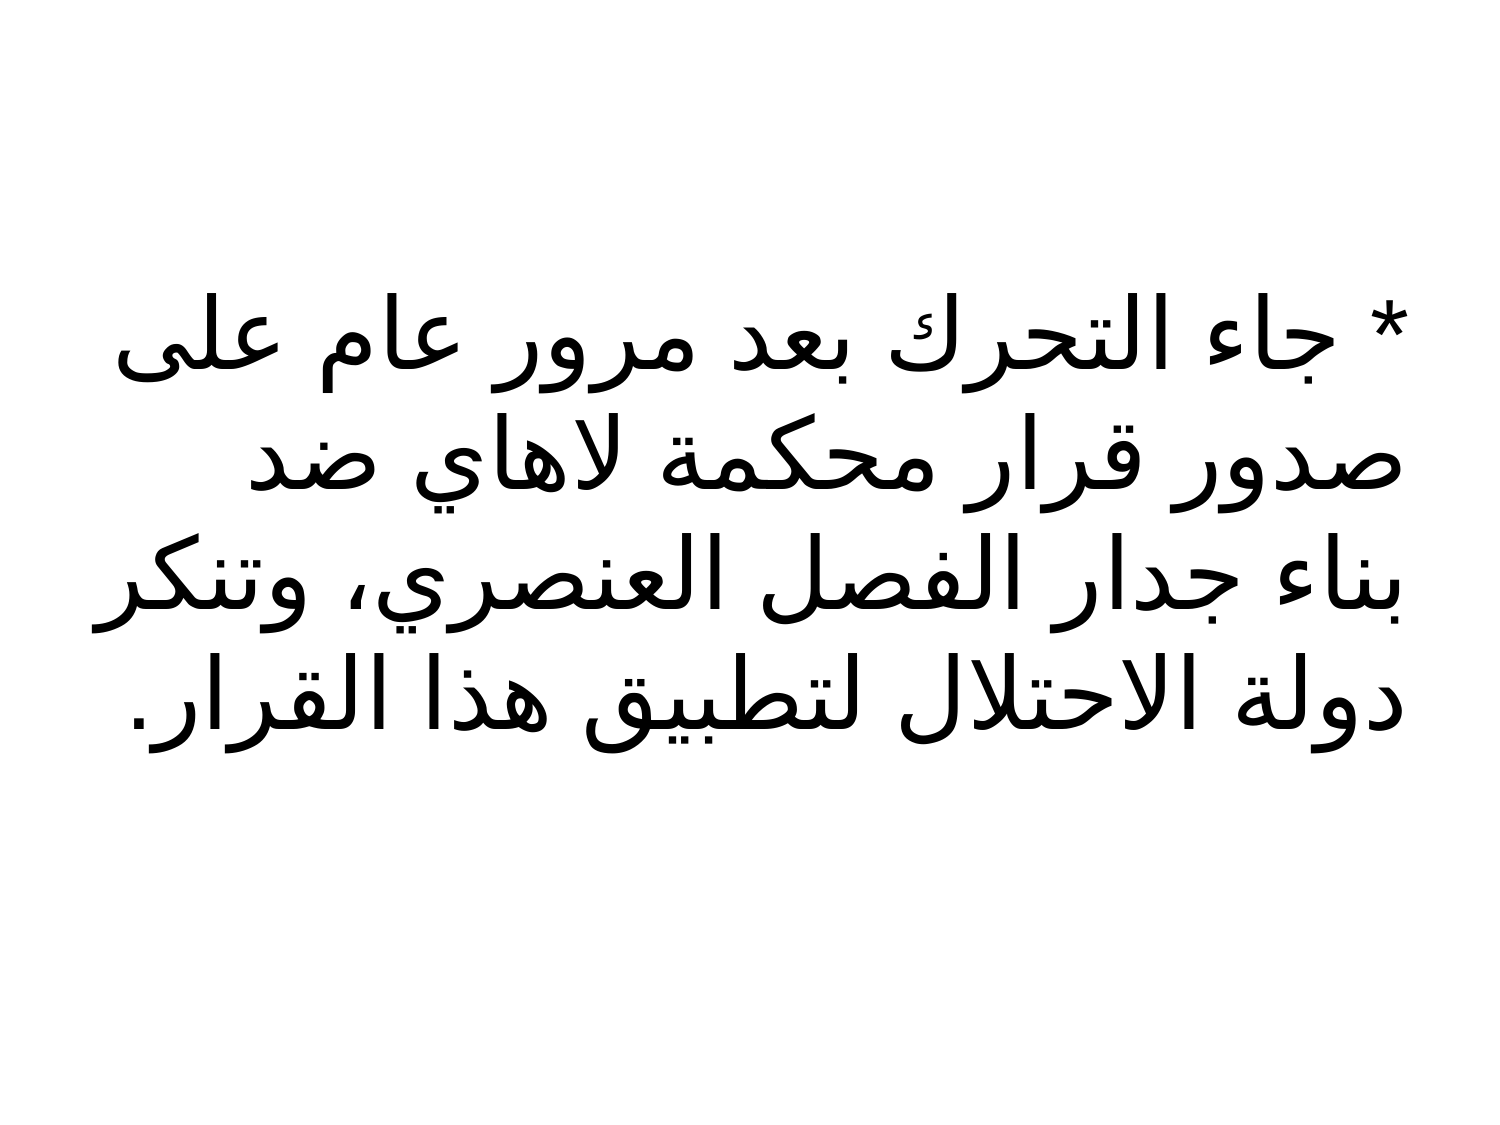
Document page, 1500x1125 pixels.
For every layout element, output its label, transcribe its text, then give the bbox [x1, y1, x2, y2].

list * جاء التحرك بعد مرور عام على صدور قرار محكمة لاهاي ضد بناء جدار الفصل العنصري، وتنكر دولة الاحتلال لتطبيق هذا القرار. [75, 262, 1425, 1005]
